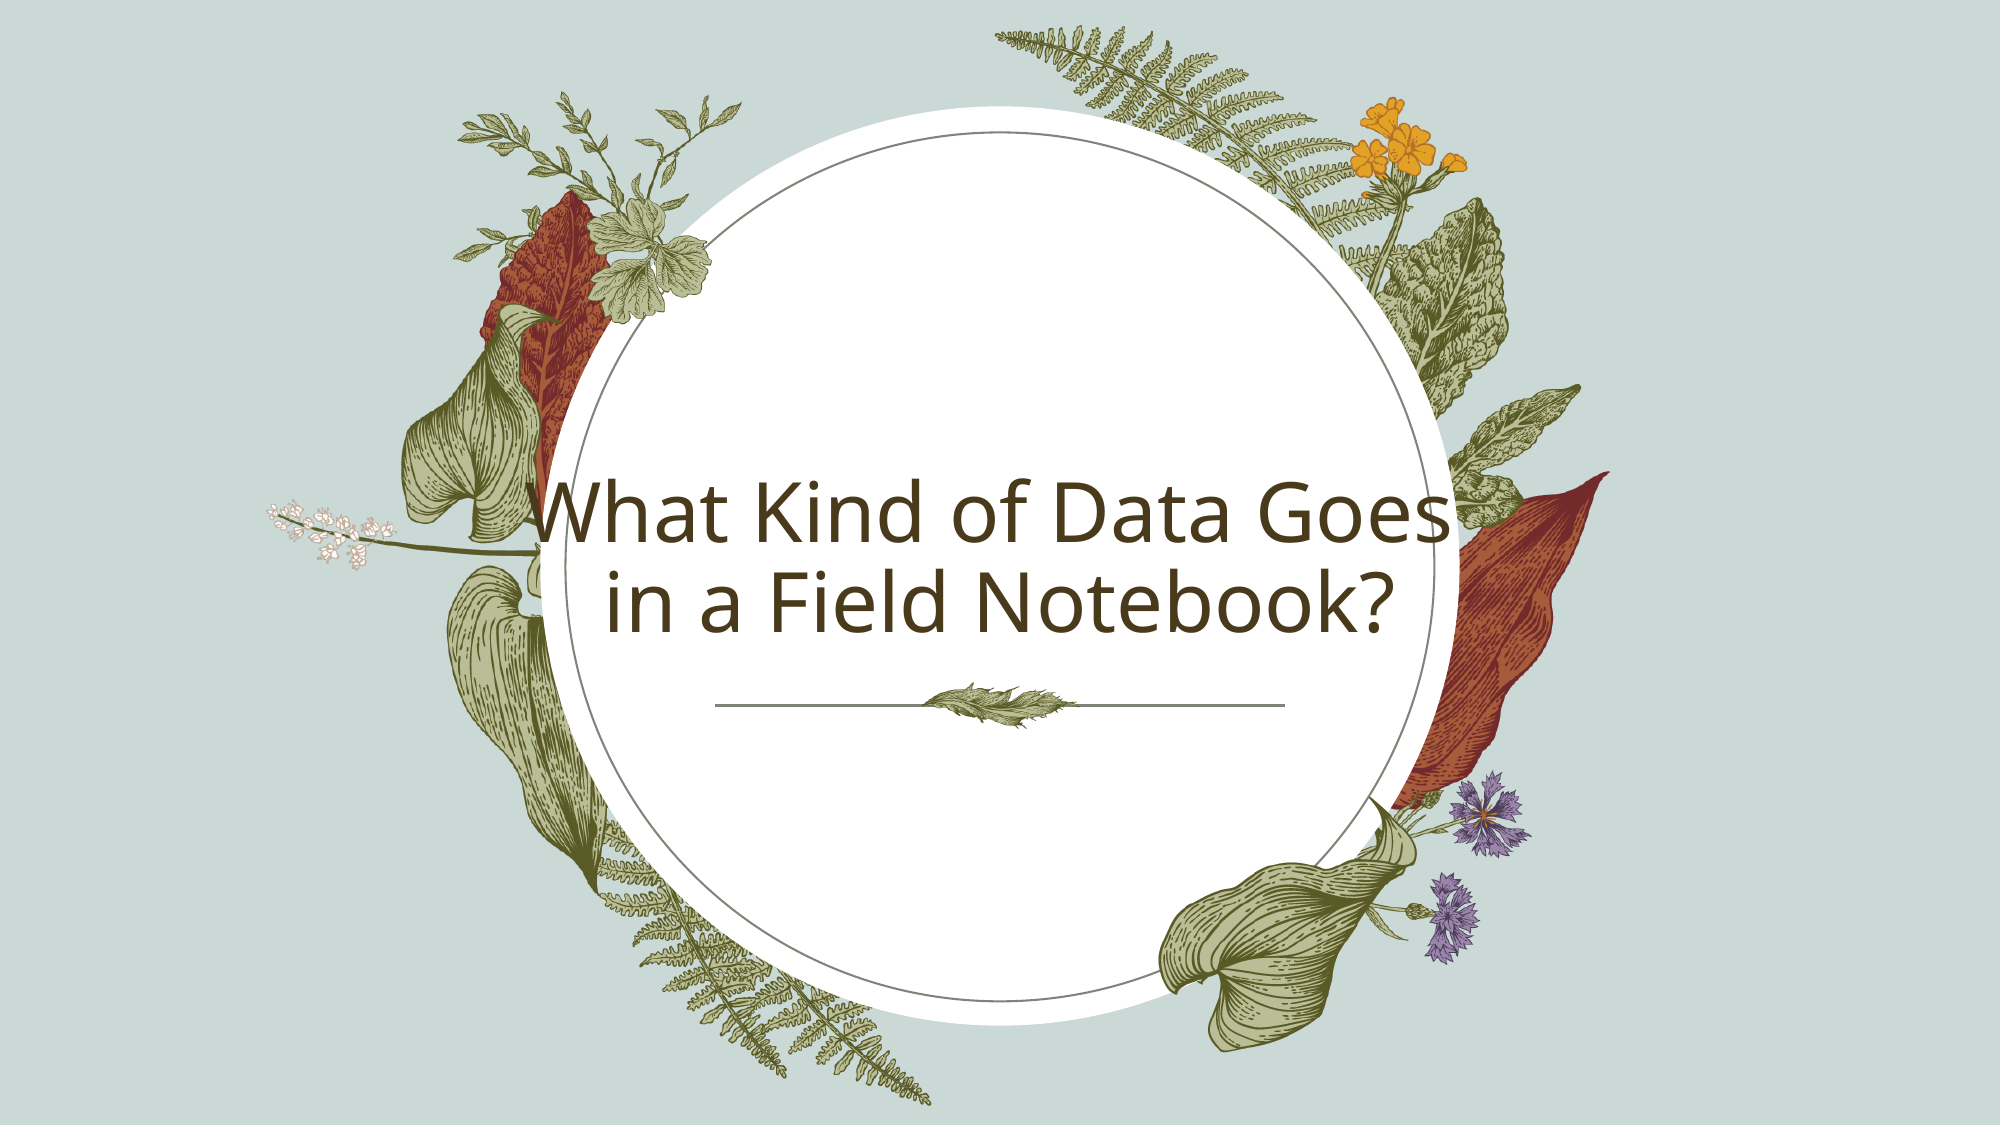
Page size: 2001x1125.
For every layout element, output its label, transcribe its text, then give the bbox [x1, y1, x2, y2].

title What Kind of Data Goes in a Field Notebook? [451, 436, 1549, 659]
picture [248, 0, 1626, 1125]
